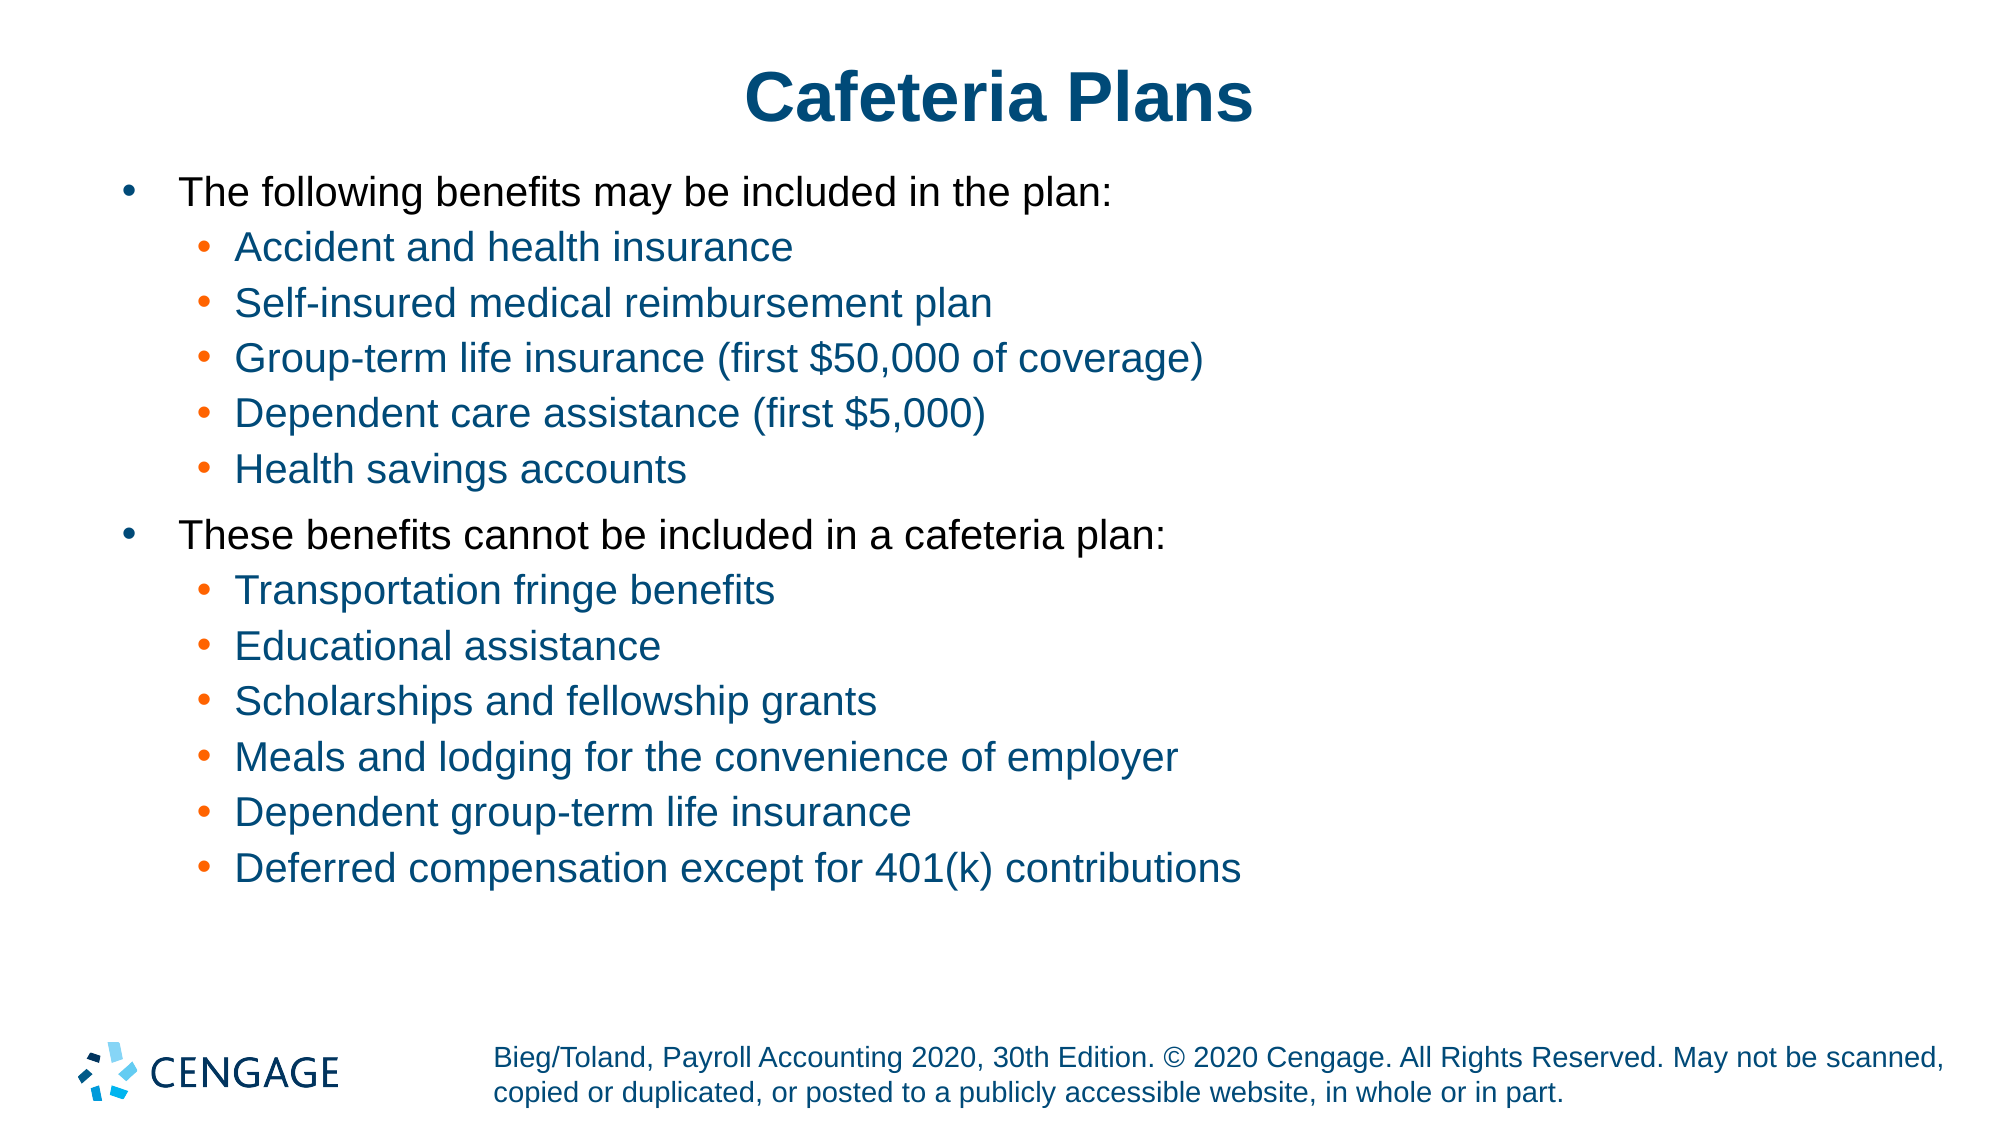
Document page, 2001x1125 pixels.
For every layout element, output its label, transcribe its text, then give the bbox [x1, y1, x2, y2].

title Cafeteria Plans [137, 59, 1863, 171]
list The following benefits may be included in the plan: Accident and health insurance Self-insured medical reimbursement plan Group-term life insurance (first $50,000 of coverage) Dependent care assistance (first $5,000) Health savings accounts These benefits cannot be included in a cafeteria plan: Transportation fringe benefits Educational assistance Scholarships and fellowship grants Meals and lodging for the convenience of employer Dependent group-term life insurance Deferred compensation except for 401(k) contributions [121, 170, 1880, 990]
picture [78, 1042, 338, 1101]
